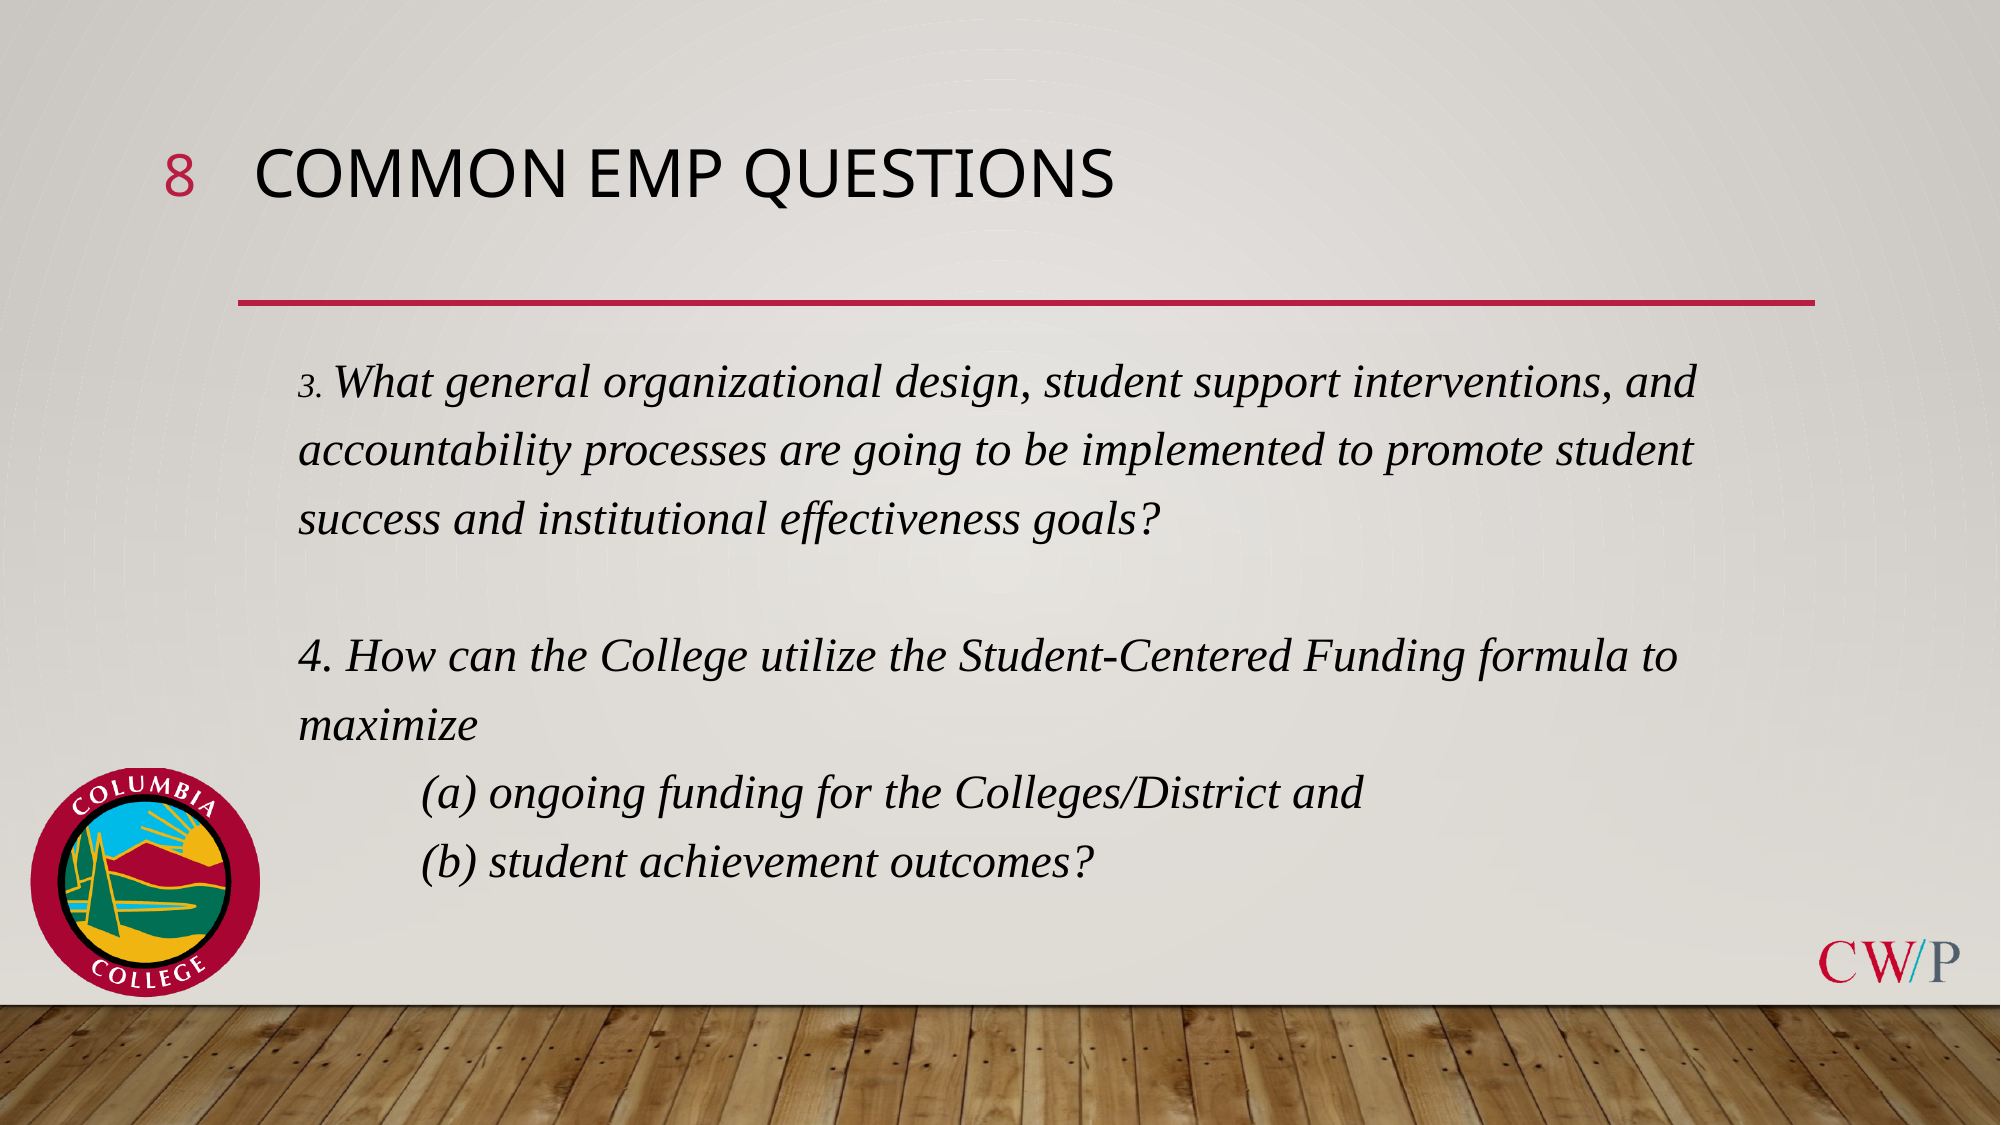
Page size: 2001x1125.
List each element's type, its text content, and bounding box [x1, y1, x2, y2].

picture [0, 1005, 2000, 1125]
list 3. What general organizational design, student support interventions, and accountability processes are going to be implemented to promote student success and institutional effectiveness goals? 4. How can the College utilize the Student-Centered Funding formula to maximize (a) ongoing funding for the Colleges/District and (b) student achievement outcomes? [283, 330, 1859, 897]
picture [30, 768, 261, 999]
slide_number 8 [78, 131, 212, 214]
picture [1819, 939, 1960, 983]
title Common emp questions [238, 131, 1814, 305]
